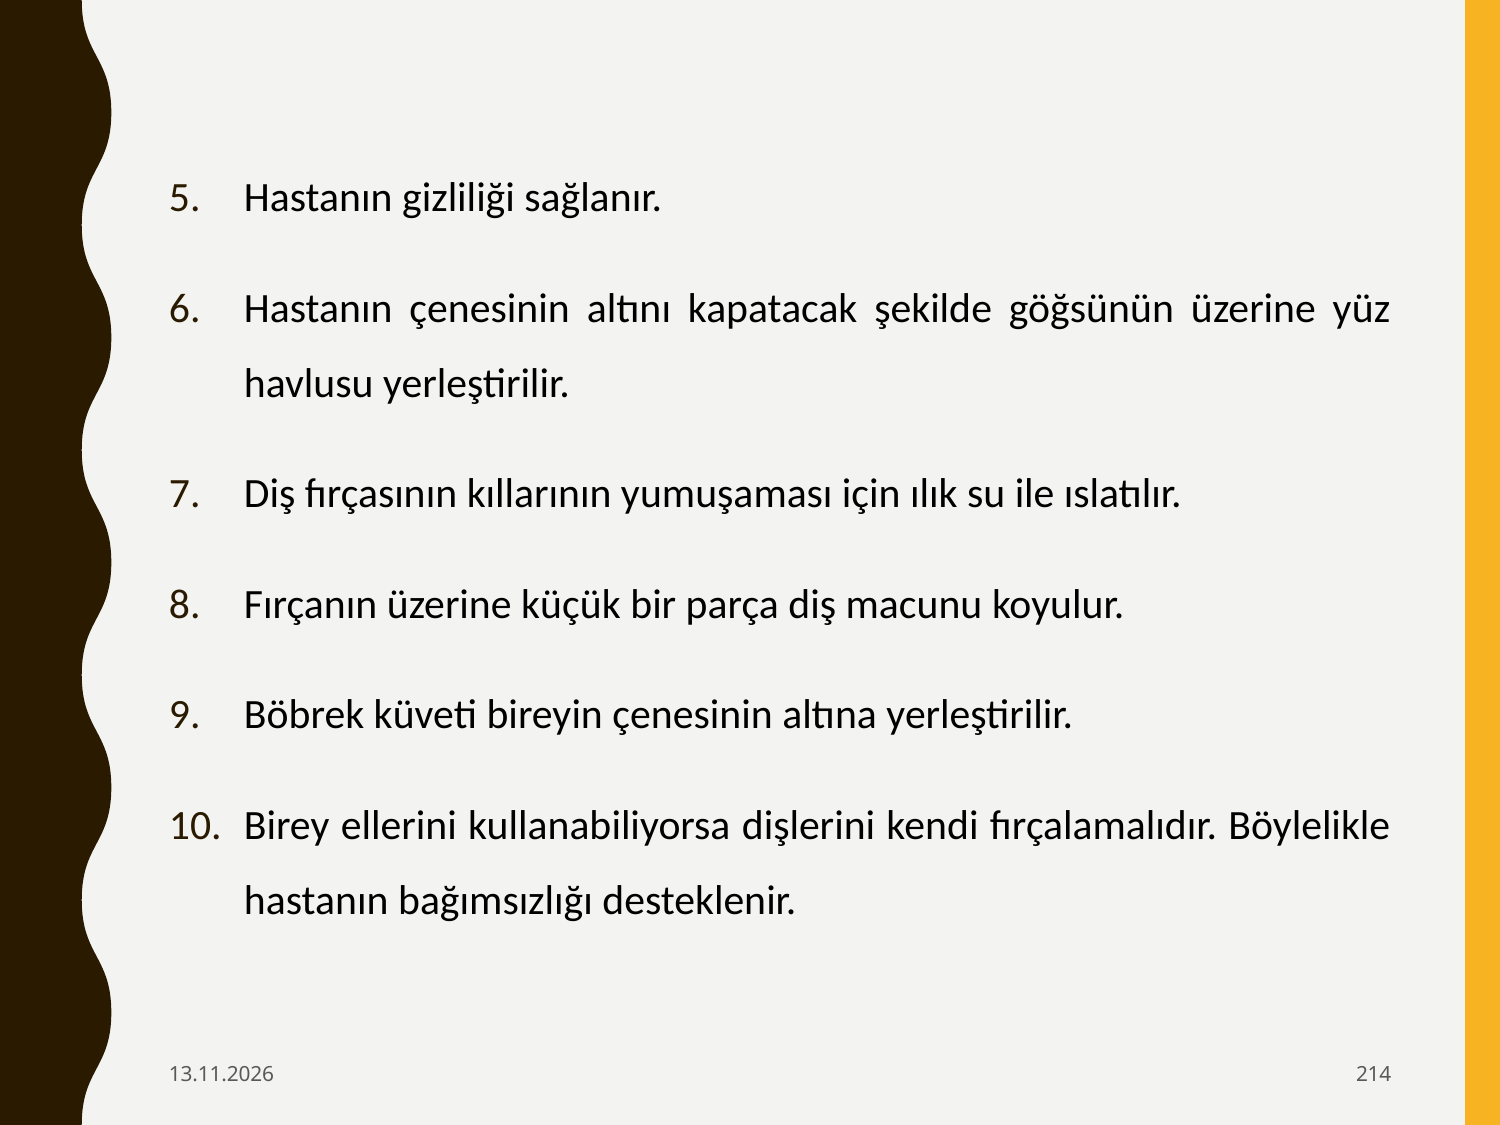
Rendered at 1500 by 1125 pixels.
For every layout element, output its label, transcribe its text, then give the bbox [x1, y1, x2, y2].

slide_number 214 [1059, 1045, 1407, 1103]
list Hastanın gizliliği sağlanır. Hastanın çenesinin altını kapatacak şekilde göğsünün üzerine yüz havlusu yerleştirilir. Diş fırçasının kıllarının yumuşaması için ılık su ile ıslatılır. Fırçanın üzerine küçük bir parça diş macunu koyulur. Böbrek küveti bireyin çenesinin altına yerleştirilir. Birey ellerini kullanabiliyorsa dişlerini kendi fırçalamalıdır. Böylelikle hastanın bağımsızlığı desteklenir. [154, 137, 1407, 965]
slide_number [154, 1045, 441, 1103]
